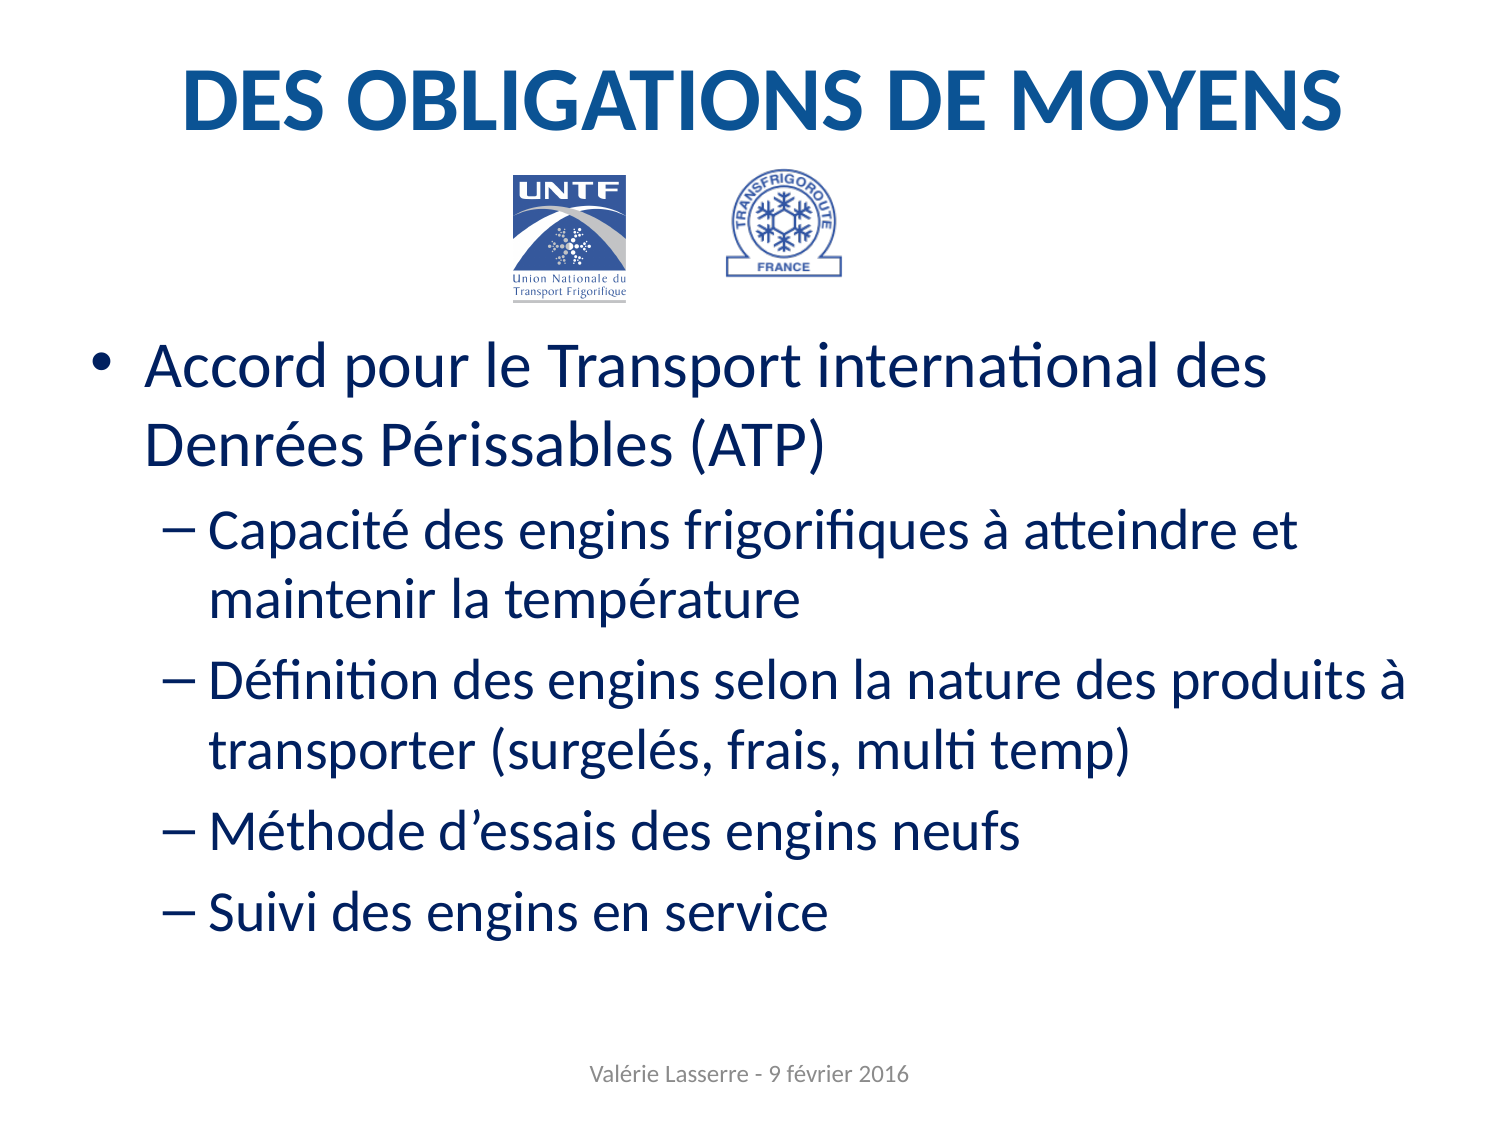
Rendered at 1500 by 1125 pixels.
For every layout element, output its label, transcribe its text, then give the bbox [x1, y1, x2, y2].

title DES OBLIGATIONS DE MOYENS [88, 0, 1439, 188]
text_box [513, 148, 861, 303]
footer Valérie Lasserre - 9 février 2016 [512, 1042, 988, 1103]
list Accord pour le Transport international des Denrées Périssables (ATP) Capacité des engins frigorifiques à atteindre et maintenir la température Définition des engins selon la nature des produits à transporter (surgelés, frais, multi temp) Méthode d’essais des engins neufs Suivi des engins en service [75, 314, 1425, 1005]
